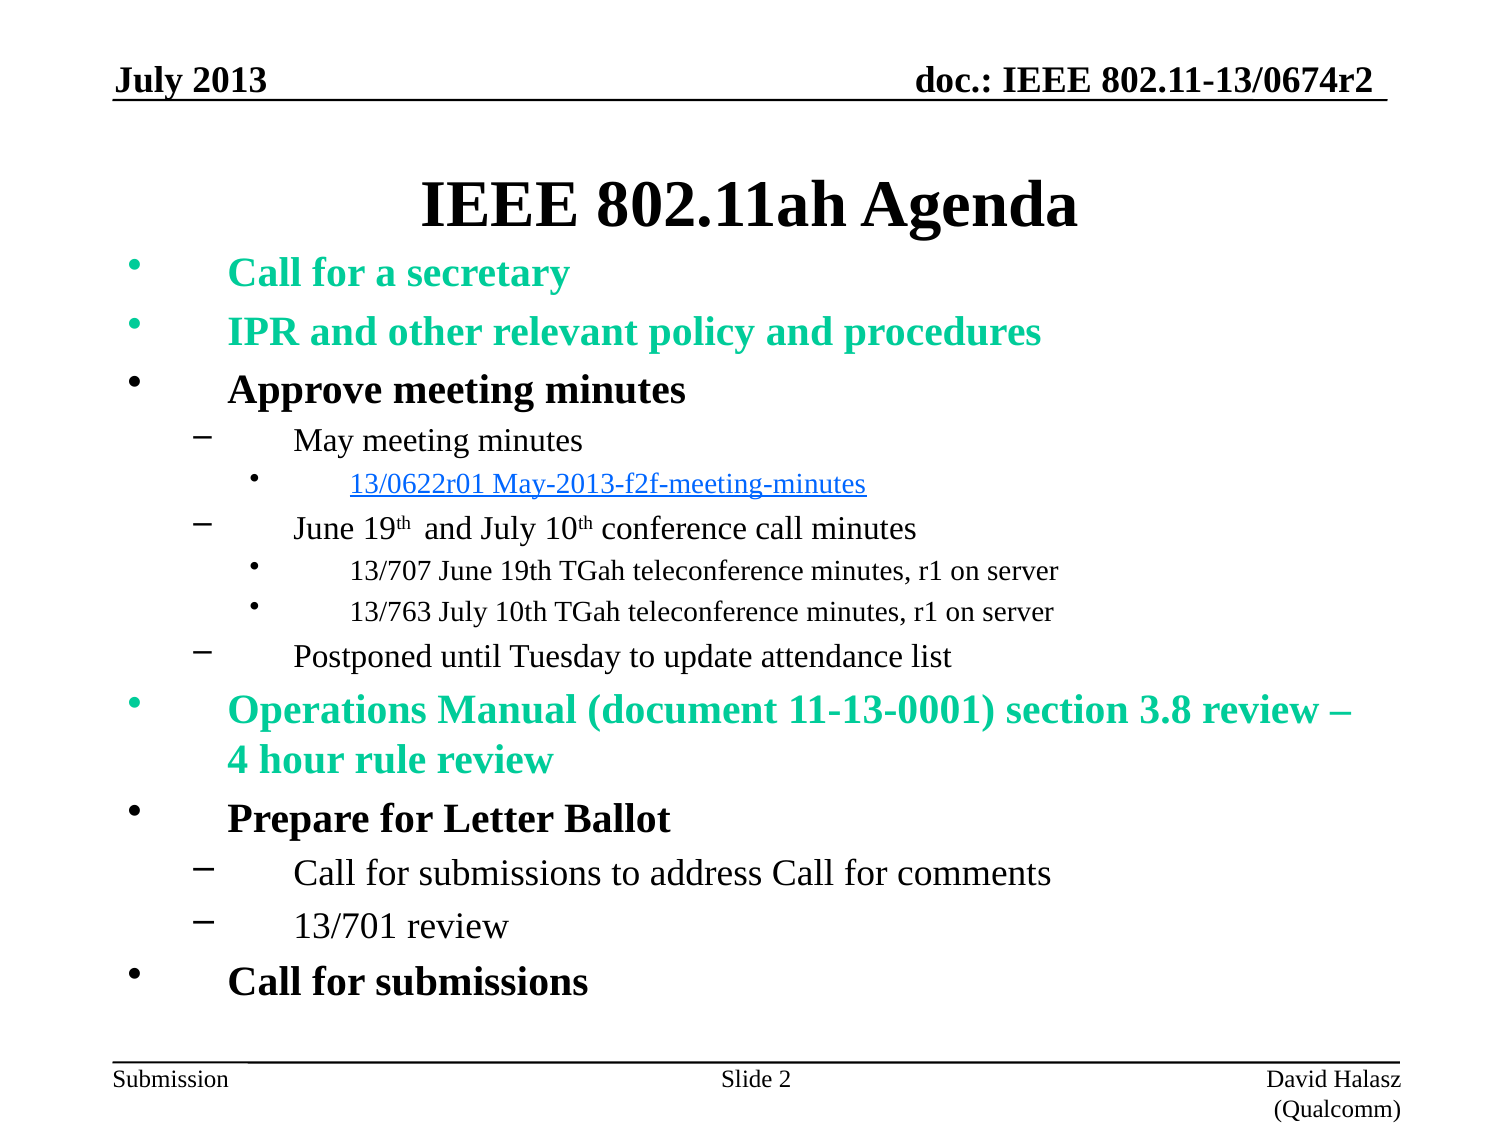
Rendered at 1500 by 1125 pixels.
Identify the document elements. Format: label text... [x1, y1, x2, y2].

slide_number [114, 54, 333, 101]
footer David Halasz (Qualcomm) [1264, 1061, 1402, 1093]
slide_number Slide 2 [712, 1061, 800, 1093]
list Call for a secretary IPR and other relevant policy and procedures Approve meeting minutes May meeting minutes 13/0622r01 May-2013-f2f-meeting-minutes June 19th and July 10th conference call minutes 13/707 June 19th TGah teleconference minutes, r1 on server 13/763 July 10th TGah teleconference minutes, r1 on server Postponed until Tuesday to update attendance list Operations Manual (document 11-13-0001) section 3.8 review – 4 hour rule review Prepare for Letter Ballot Call for submissions to address Call for comments 13/701 review Call for submissions [112, 237, 1388, 913]
title IEEE 802.11ah Agenda [112, 112, 1388, 237]
